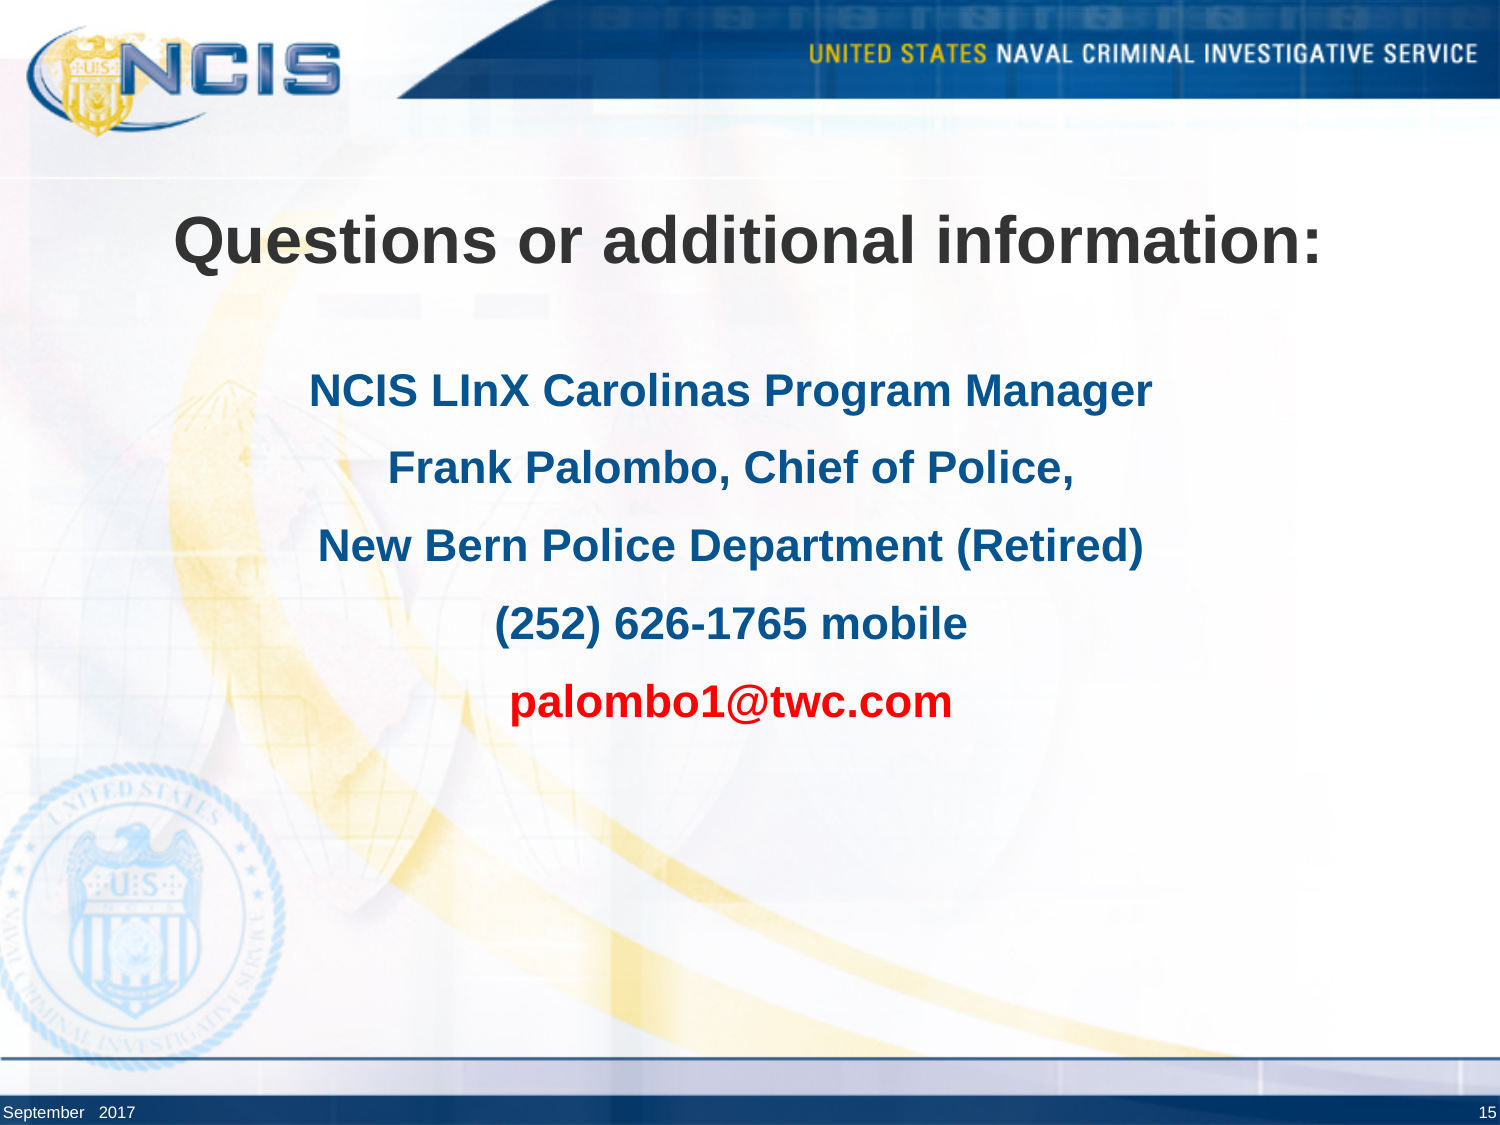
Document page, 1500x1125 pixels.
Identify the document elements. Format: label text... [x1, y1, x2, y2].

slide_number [0, 1087, 226, 1125]
title Questions or additional information: [112, 162, 1386, 313]
picture [0, 0, 1500, 1125]
slide_number 15 [1274, 1087, 1500, 1125]
text_box NCIS LInX Carolinas Program Manager Frank Palombo, Chief of Police, New Bern Police Department (Retired) (252) 626-1765 mobile palombo1@twc.com [75, 274, 1388, 735]
